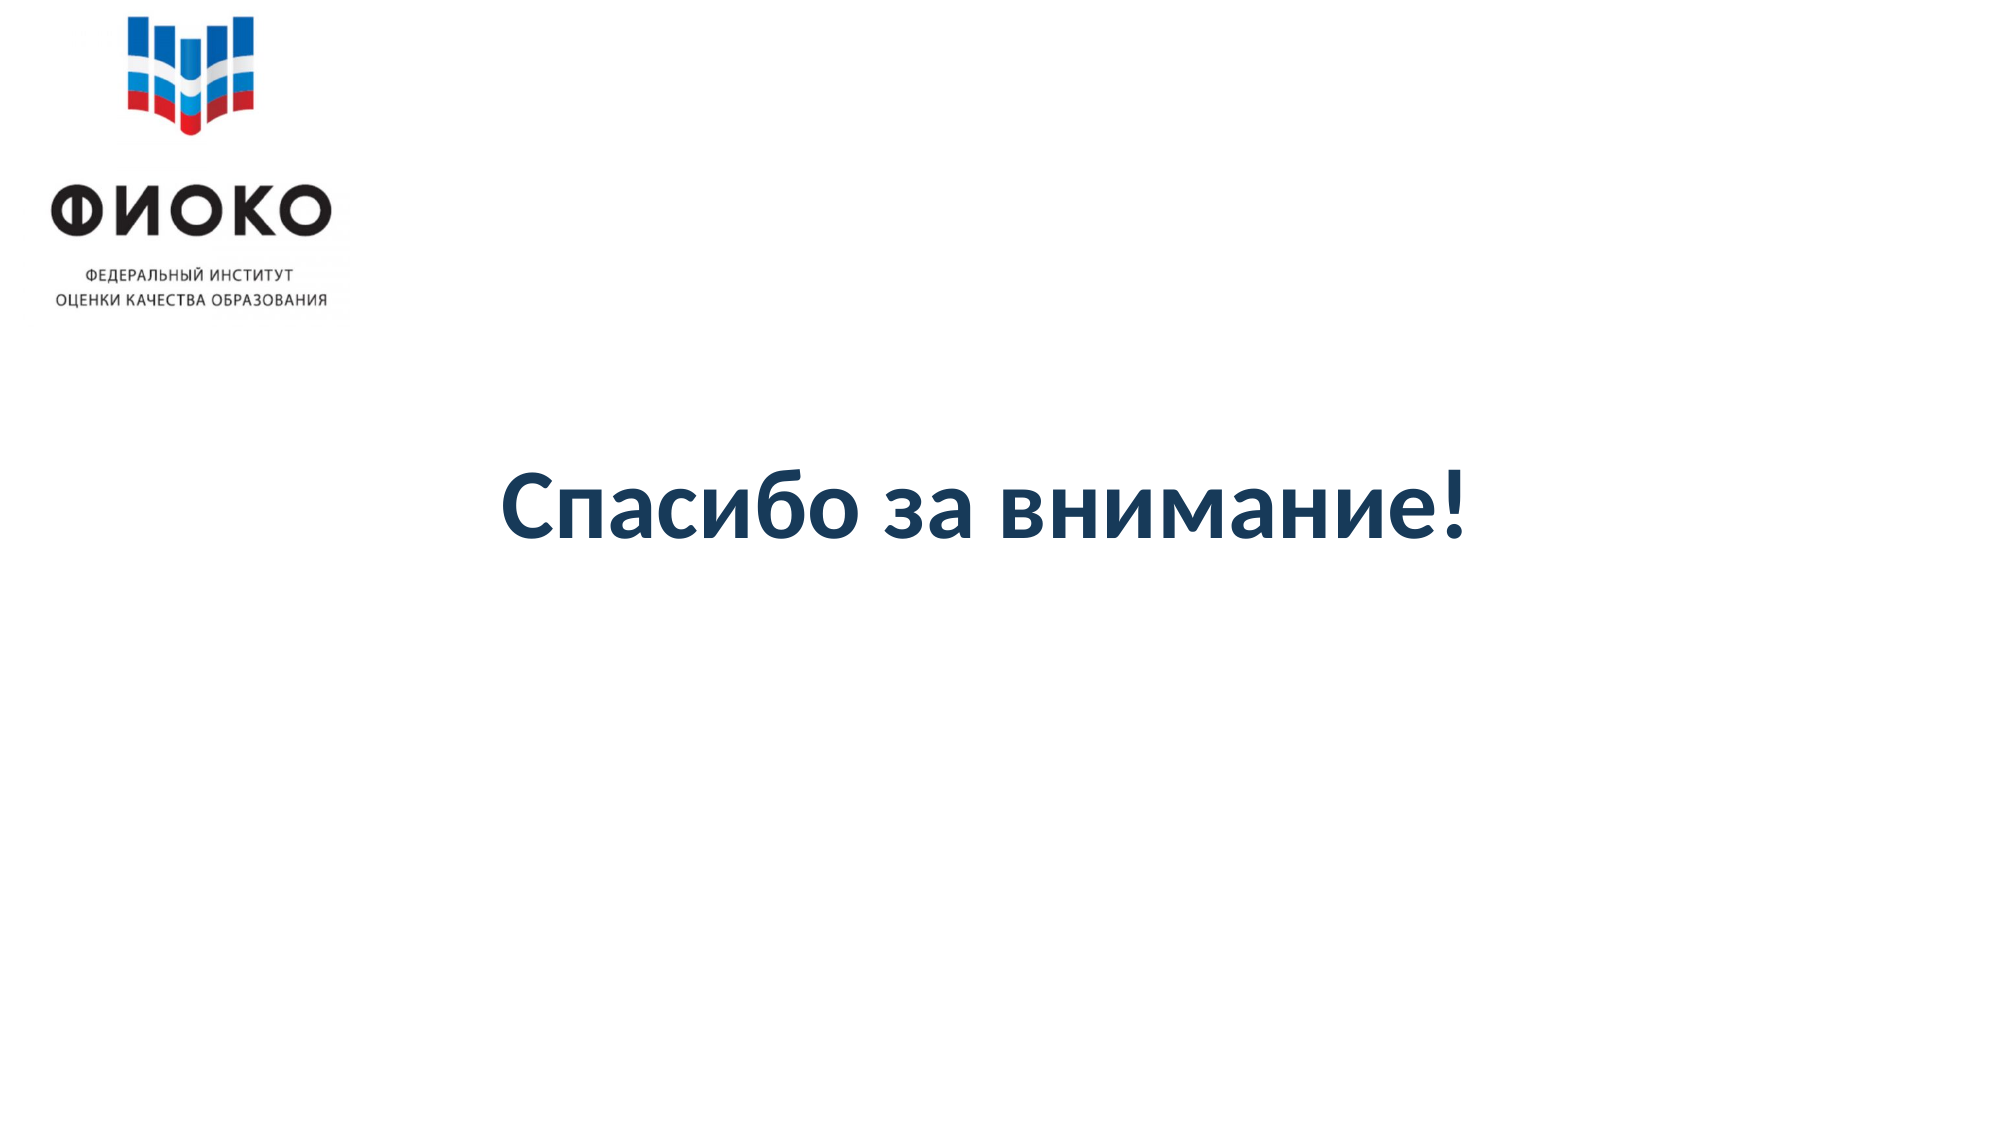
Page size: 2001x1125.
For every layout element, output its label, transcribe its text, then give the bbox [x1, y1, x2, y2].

picture [23, 0, 350, 327]
text_box Спасибо за внимание! [160, 430, 1813, 566]
